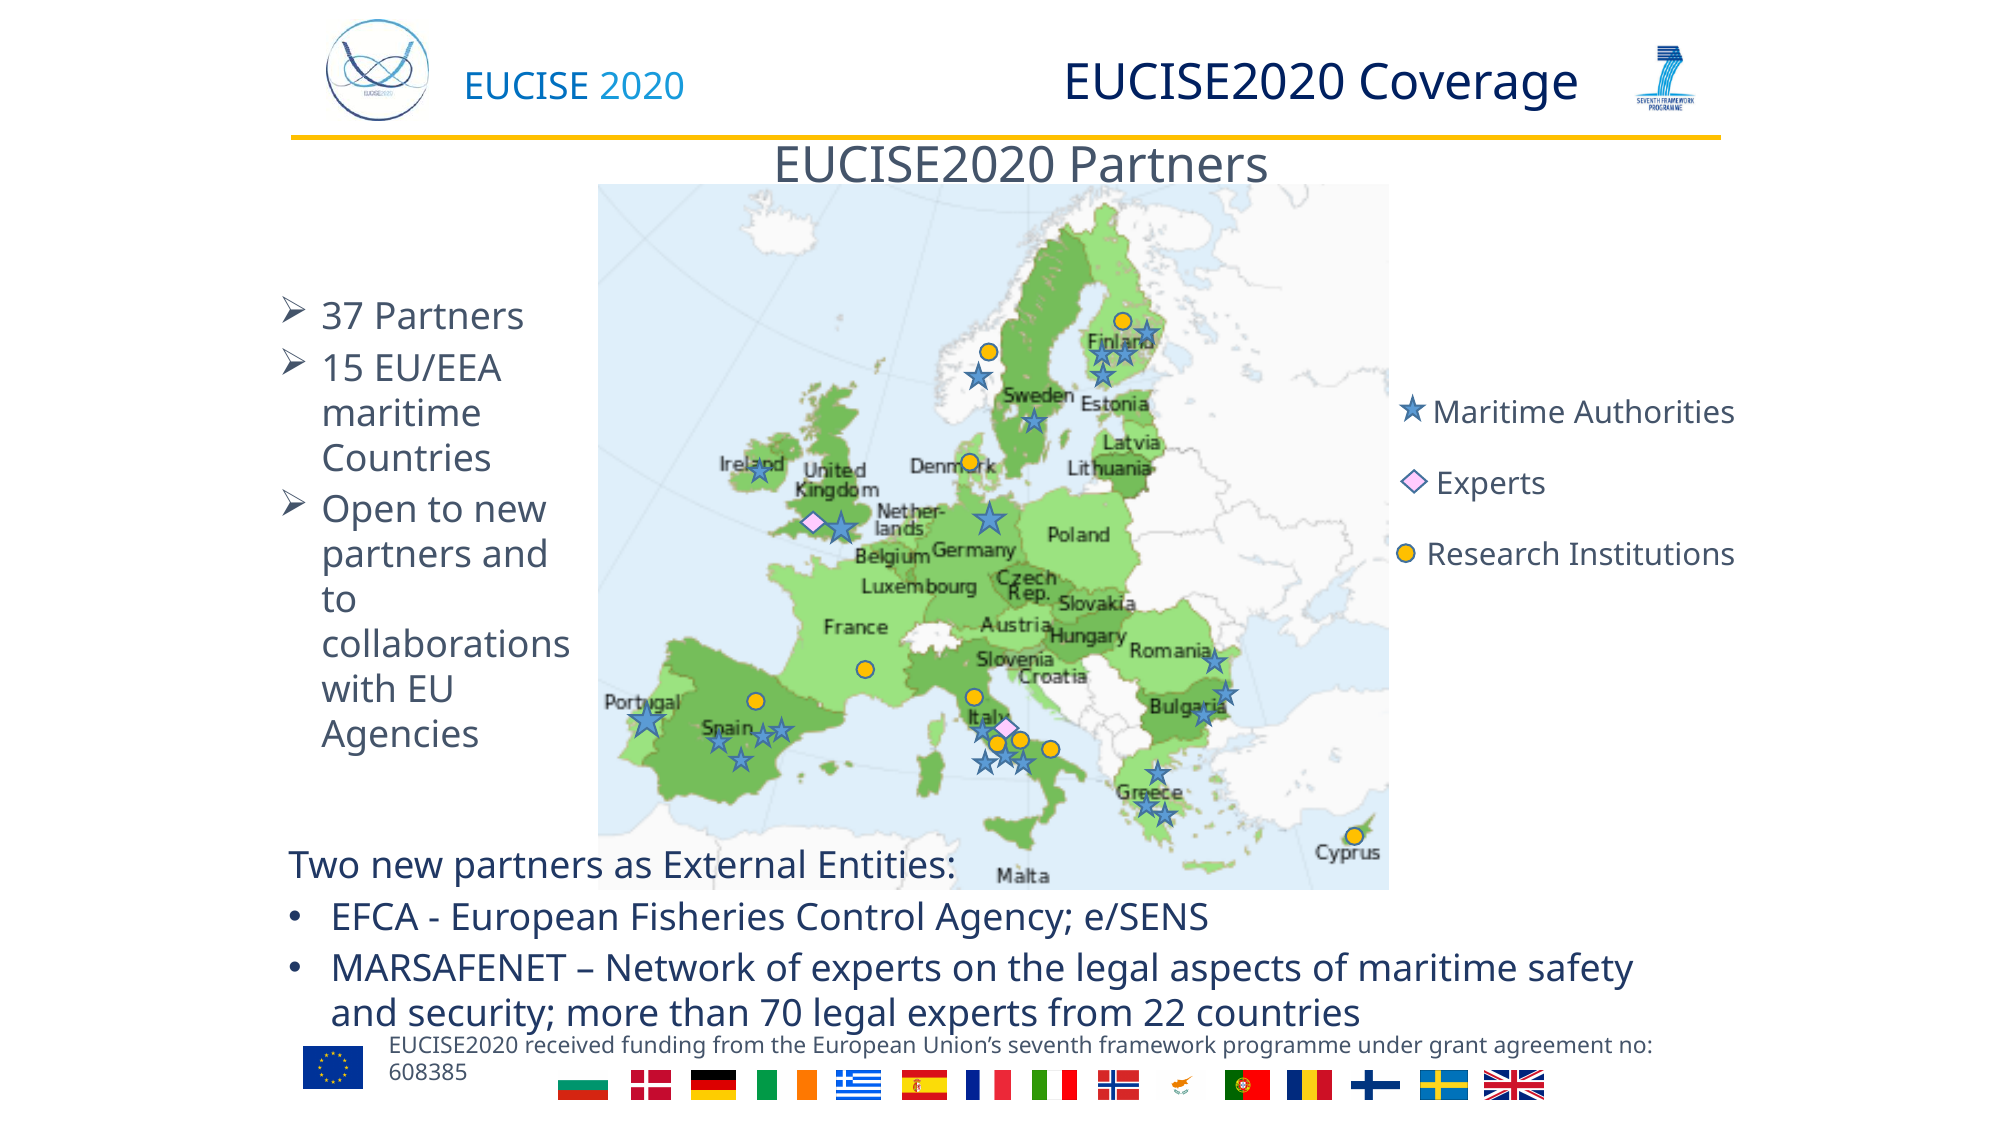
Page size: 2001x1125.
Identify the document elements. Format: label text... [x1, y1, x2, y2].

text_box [1401, 456, 1560, 510]
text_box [303, 1023, 1697, 1100]
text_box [1396, 526, 1750, 581]
picture [326, 19, 429, 121]
text_box 37 Partners 15 EU/EEA maritime Countries Open to new partners and to collaborations with EU Agencies [264, 285, 598, 763]
text_box EUCISE2020 Partners [758, 138, 1285, 184]
text_box EUCISE2020 Partners [758, 125, 1285, 137]
text_box EUCISE 2020 EUCISE2020 Coverage [448, 42, 1595, 118]
picture [1632, 42, 1698, 114]
text_box Two new partners as External Entities: EFCA - European Fisheries Control Agency; e/SENS MARSAFENET – Network of experts on the legal aspects of maritime safety and security; more than 70 legal experts from 22 countries [273, 834, 1721, 1042]
text_box [1398, 393, 1427, 422]
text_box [598, 184, 1389, 890]
text_box Maritime Authorities [1417, 385, 1751, 438]
